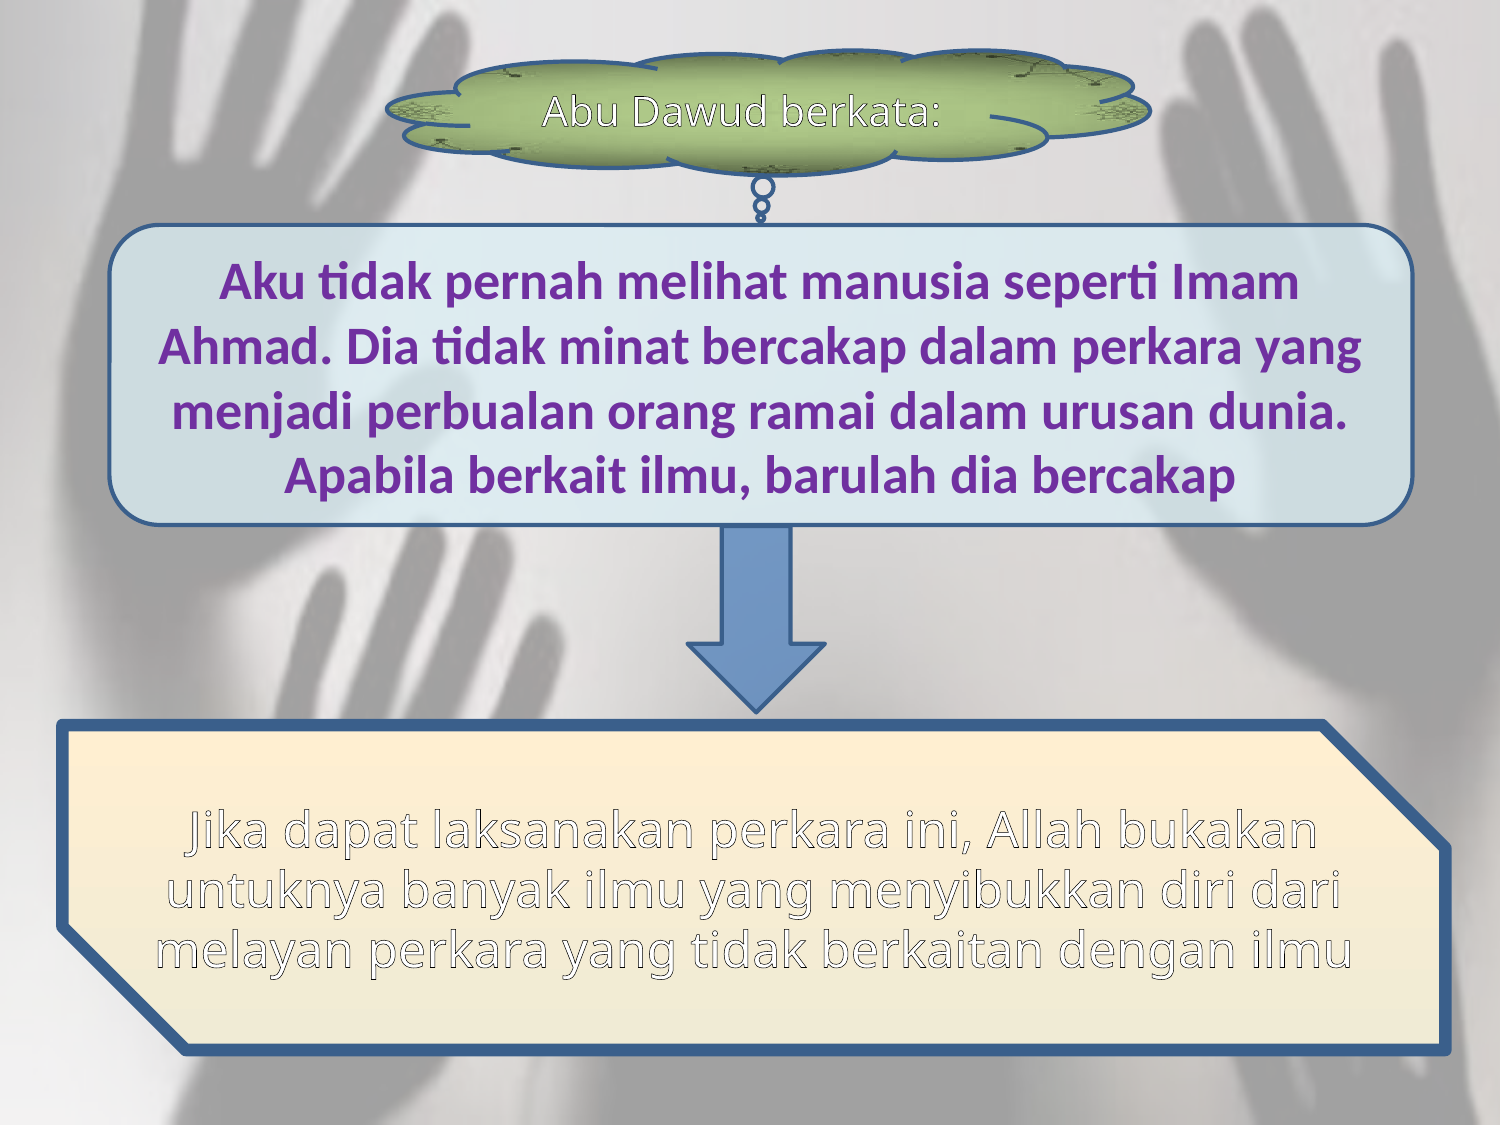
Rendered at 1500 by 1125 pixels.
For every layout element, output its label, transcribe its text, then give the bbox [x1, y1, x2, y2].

text_box Abu Dawud berkata: [384, 48, 1153, 224]
text_box Aku tidak pernah melihat manusia seperti Imam Ahmad. Dia tidak minat bercakap dalam perkara yang menjadi perbualan orang ramai dalam urusan dunia. Apabila berkait ilmu, barulah dia bercakap [107, 222, 1415, 528]
text_box Jika dapat laksanakan perkara ini, Allah bukakan untuknya banyak ilmu yang menyibukkan diri dari melayan perkara yang tidak berkaitan dengan ilmu [60, 722, 1448, 1053]
text_box [685, 523, 827, 715]
